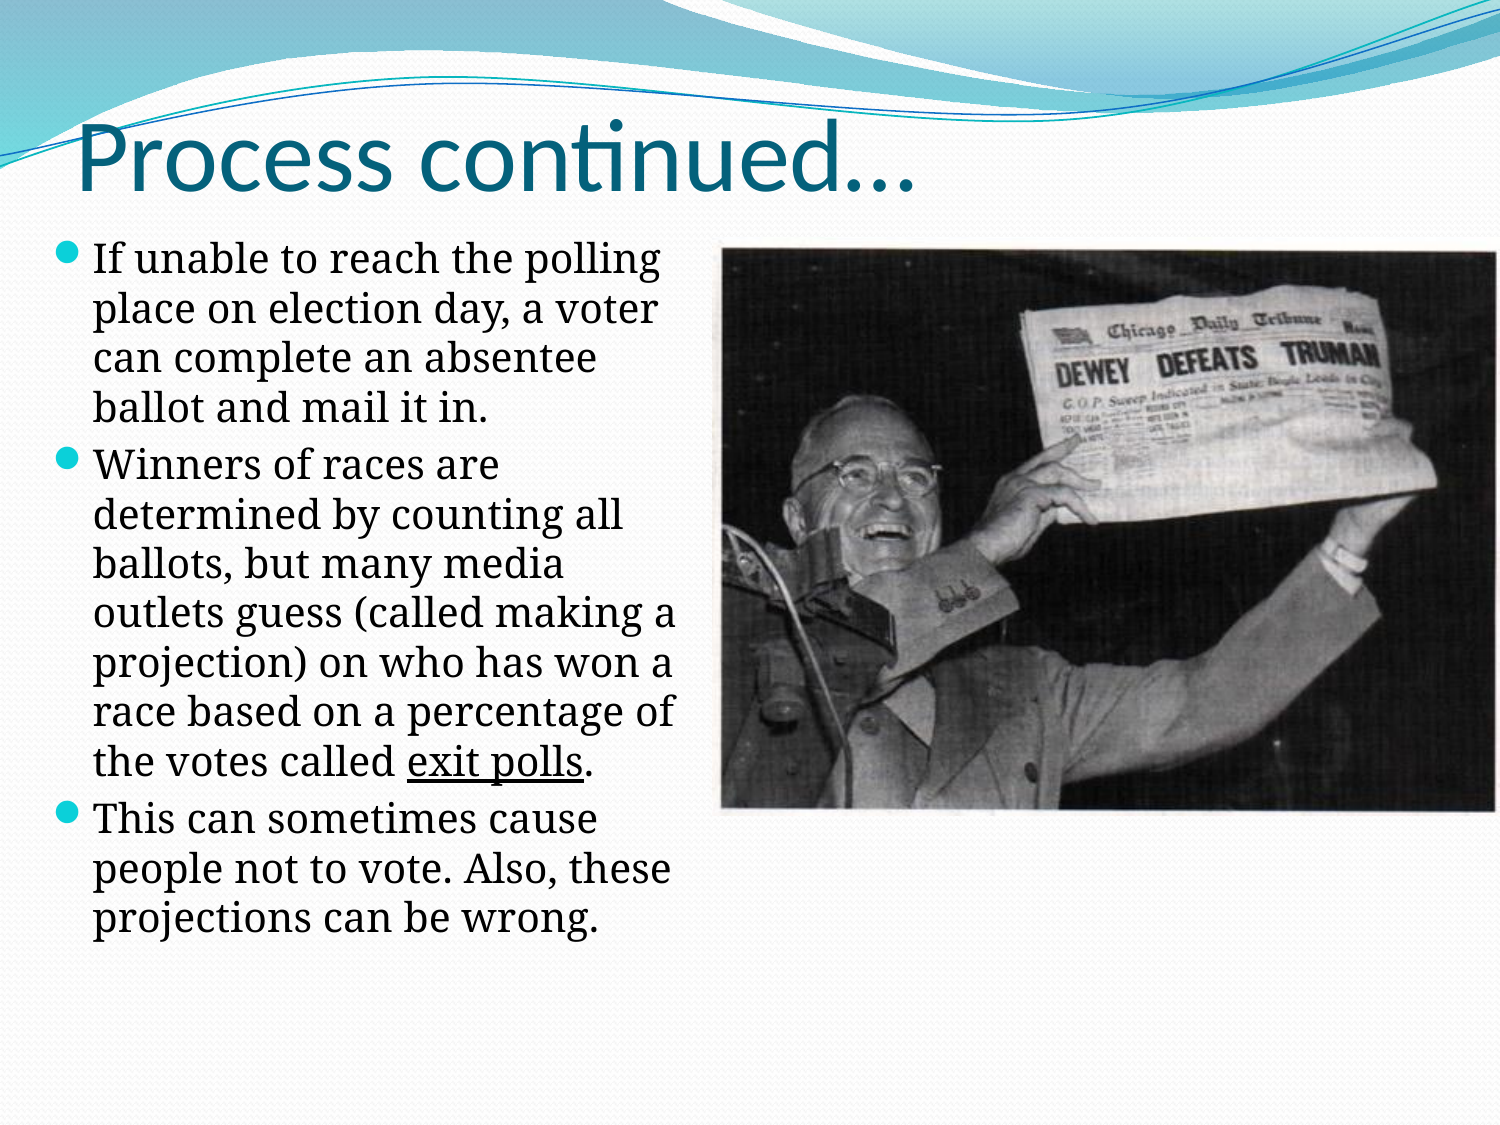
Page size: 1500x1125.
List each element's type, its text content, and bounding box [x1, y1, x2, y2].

title Process continued… [74, 24, 1426, 213]
list If unable to reach the polling place on election day, a voter can complete an absentee ballot and mail it in. Winners of races are determined by counting all ballots, but many media outlets guess (called making a projection) on who has won a race based on a percentage of the votes called exit polls. This can sometimes cause people not to vote. Also, these projections can be wrong. [37, 224, 701, 1031]
picture [712, 237, 1500, 816]
